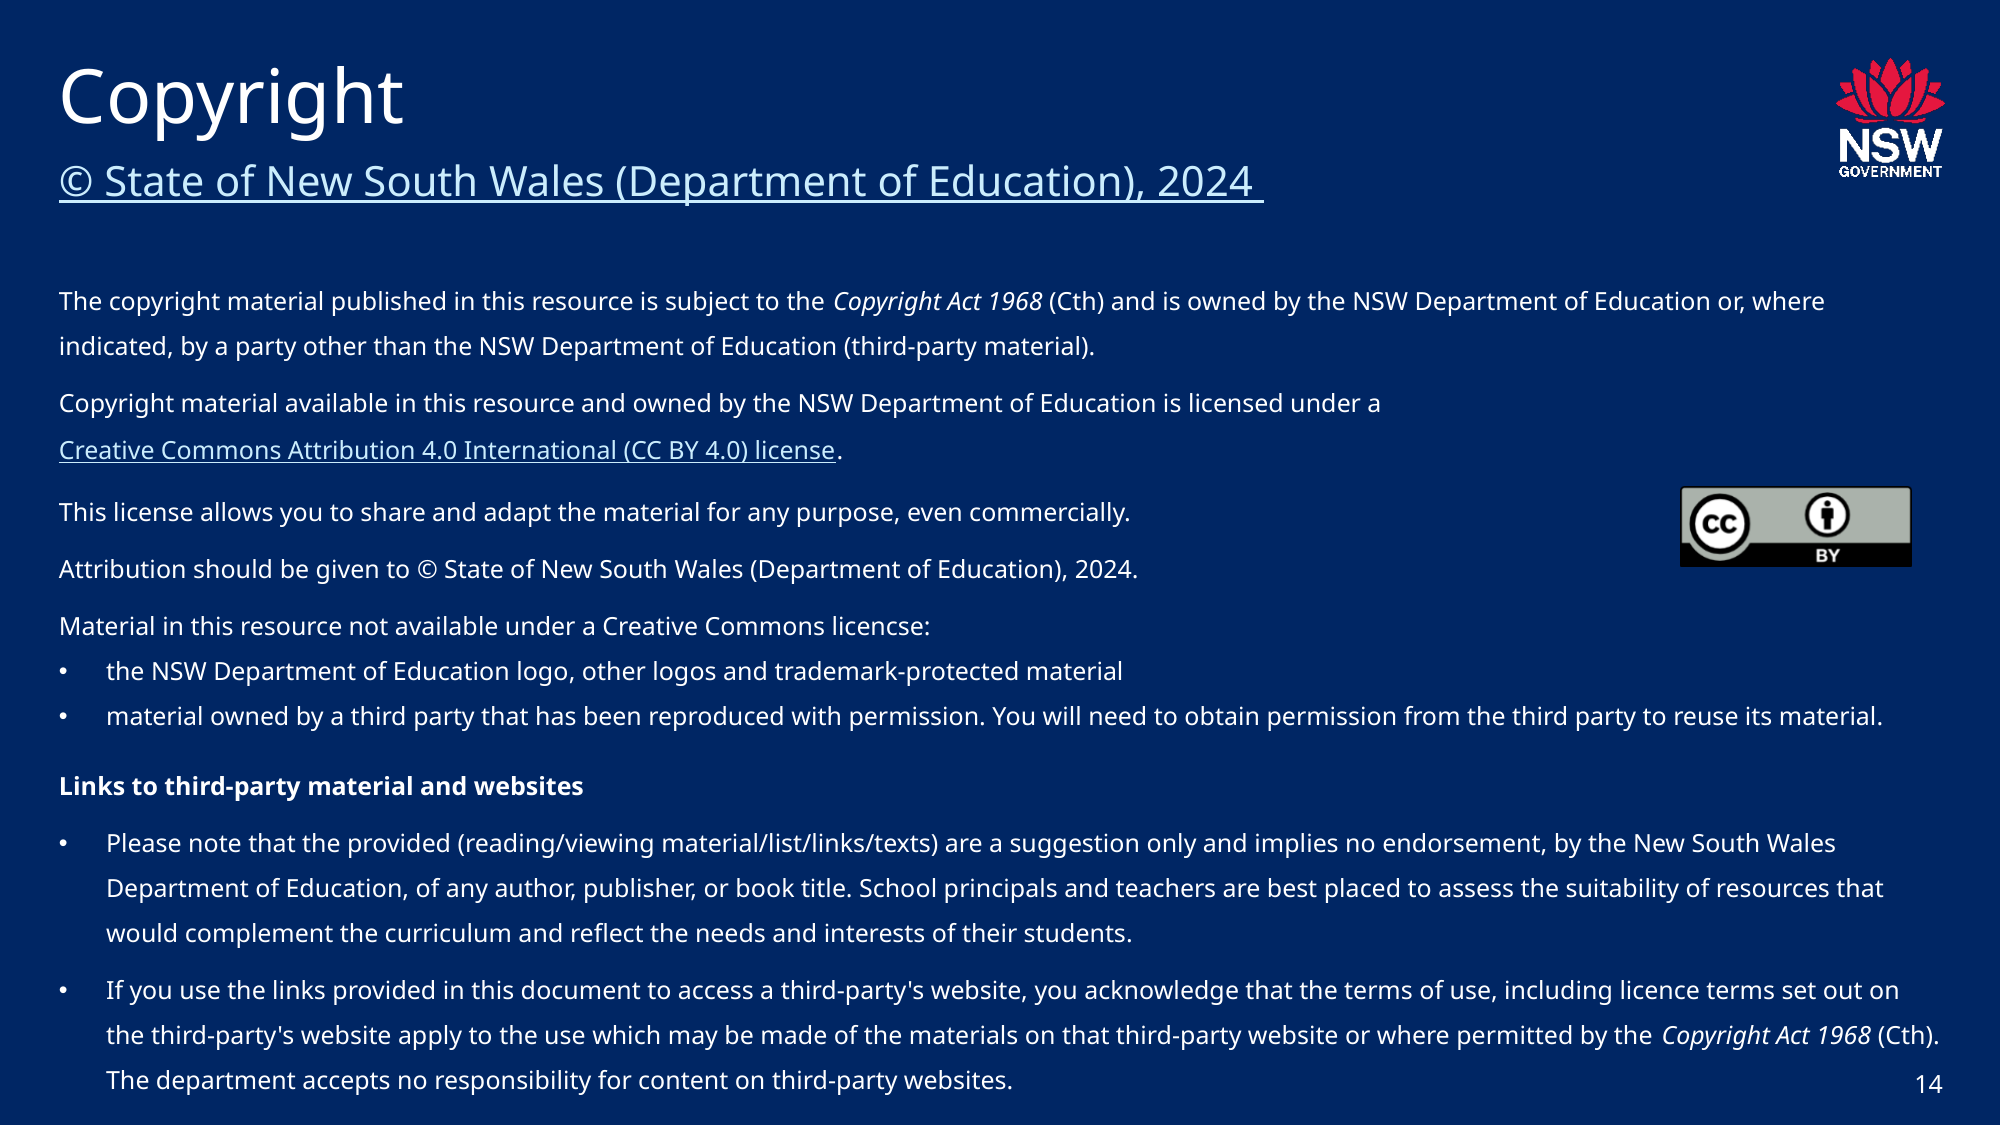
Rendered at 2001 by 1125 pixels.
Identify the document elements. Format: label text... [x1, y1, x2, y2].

picture [1836, 58, 1945, 177]
list The copyright material published in this resource is subject to the Copyright Act 1968 (Cth) and is owned by the NSW Department of Education or, where indicated, by a party other than the NSW Department of Education (third-party material). Copyright material available in this resource and owned by the NSW Department of Education is licensed under a Creative Commons Attribution 4.0 International (CC BY 4.0) license. This license allows you to share and adapt the material for any purpose, even commercially. Attribution should be given to © State of New South Wales (Department of Education), 2024. Material in this resource not available under a Creative Commons licencse: the NSW Department of Education logo, other logos and trademark-protected material material owned by a third party that has been reproduced with permission. You will need to obtain permission from the third party to reuse its material. Links to third-party material and websites Please note that the provided (reading/viewing material/list/links/texts) are a suggestion only and implies no endorsement, by the New South Wales Department of Education, of any author, publisher, or book title. School principals and teachers are best placed to assess the suitability of resources that would complement the curriculum and reflect the needs and interests of their students. If you use the links provided in this document to access a third-party's website, you acknowledge that the terms of use, including licence terms set out on the third-party's website apply to the use which may be made of the materials on that third-party website or where permitted by the Copyright Act 1968 (Cth). The department accepts no responsibility for content on third-party websites. [59, 245, 1942, 1095]
list © State of New South Wales (Department of Education), 2024 [59, 160, 1713, 212]
title Copyright [59, 59, 1713, 148]
